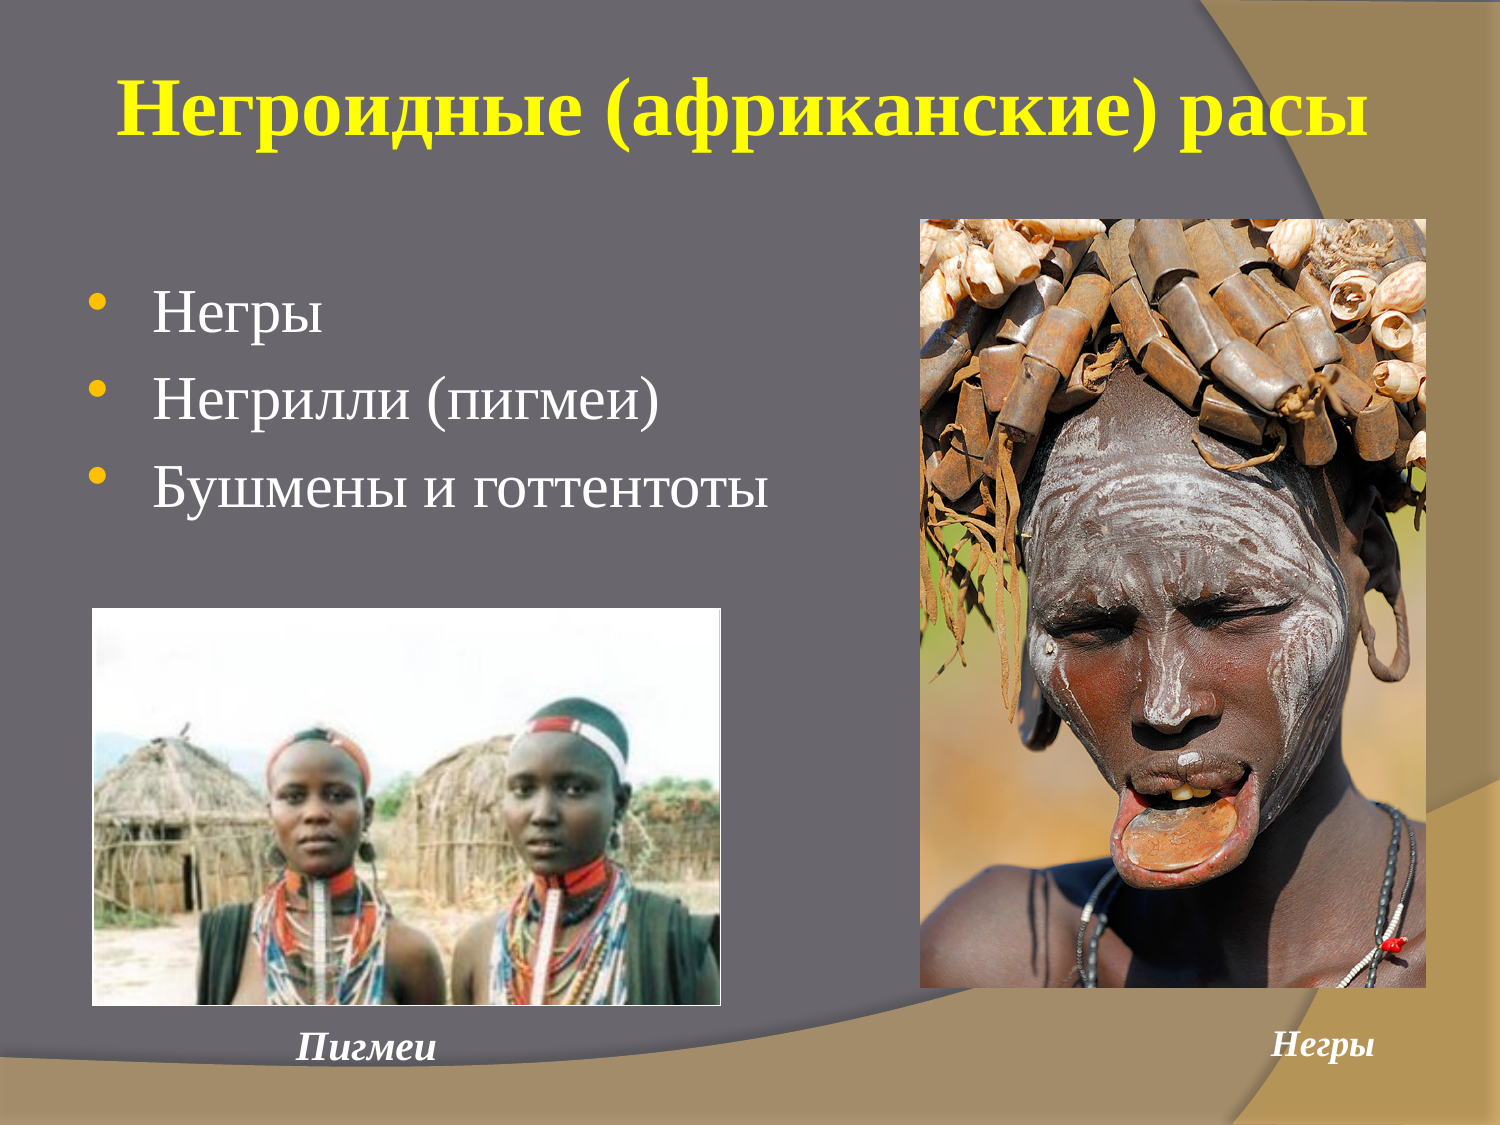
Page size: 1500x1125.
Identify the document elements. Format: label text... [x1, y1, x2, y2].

text_box Пигмеи [135, 1016, 609, 1077]
picture [93, 609, 720, 1006]
text_box Негры Негрилли (пигмеи) Бушмены и готтентоты [68, 262, 1419, 1005]
picture [920, 219, 1426, 988]
text_box Негры [962, 1011, 1400, 1072]
text_box Негроидные (африканские) расы [68, 45, 1419, 233]
